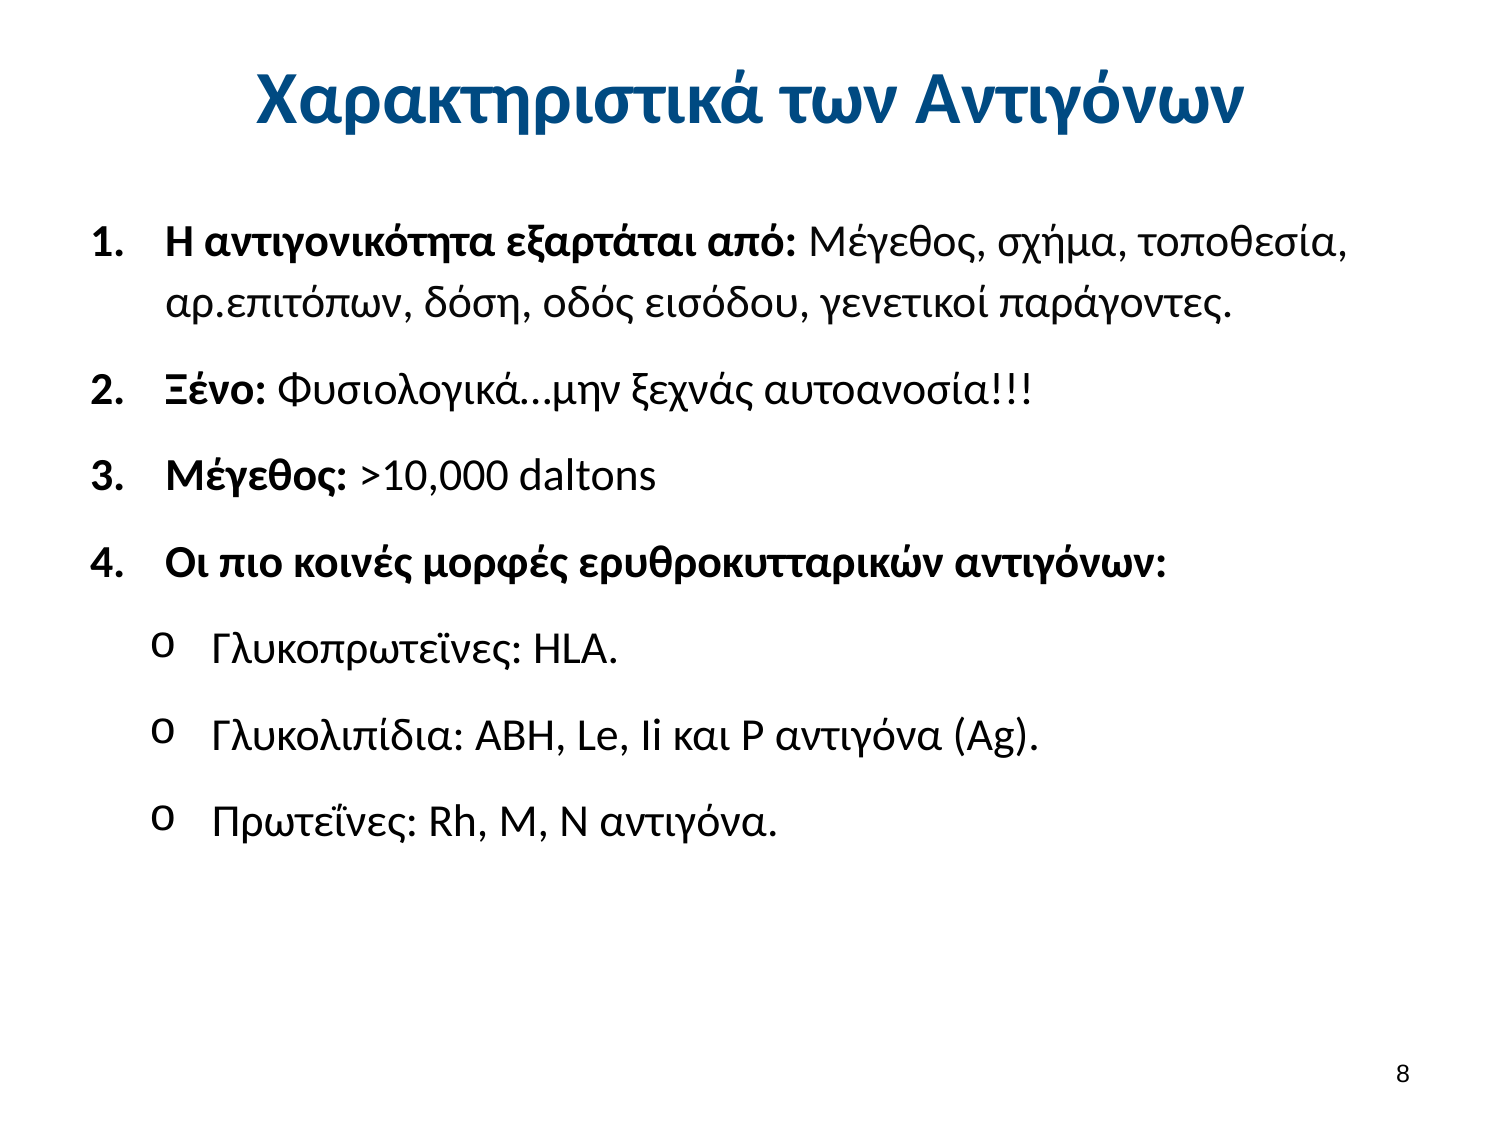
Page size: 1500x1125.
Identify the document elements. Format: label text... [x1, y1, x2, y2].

list Η αντιγονικότητα εξαρτάται από: Μέγεθος, σχήμα, τοποθεσία, αρ.επιτόπων, δόση, οδός εισόδου, γενετικοί παράγοντες. Ξένο: Φυσιολογικά…μην ξεχνάς αυτοανοσία!!! Μέγεθος: >10,000 daltons Οι πιο κοινές μορφές ερυθροκυτταρικών αντιγόνων: Γλυκοπρωτεϊνες: HLA. Γλυκολιπίδια: ABH, Le, Ii και P αντιγόνα (Ag). Πρωτεΐνες: Rh, M, N αντιγόνα. [75, 196, 1425, 1024]
slide_number 7 [1074, 1042, 1425, 1103]
title Χαρακτηριστικά των Αντιγόνων [76, 19, 1427, 169]
